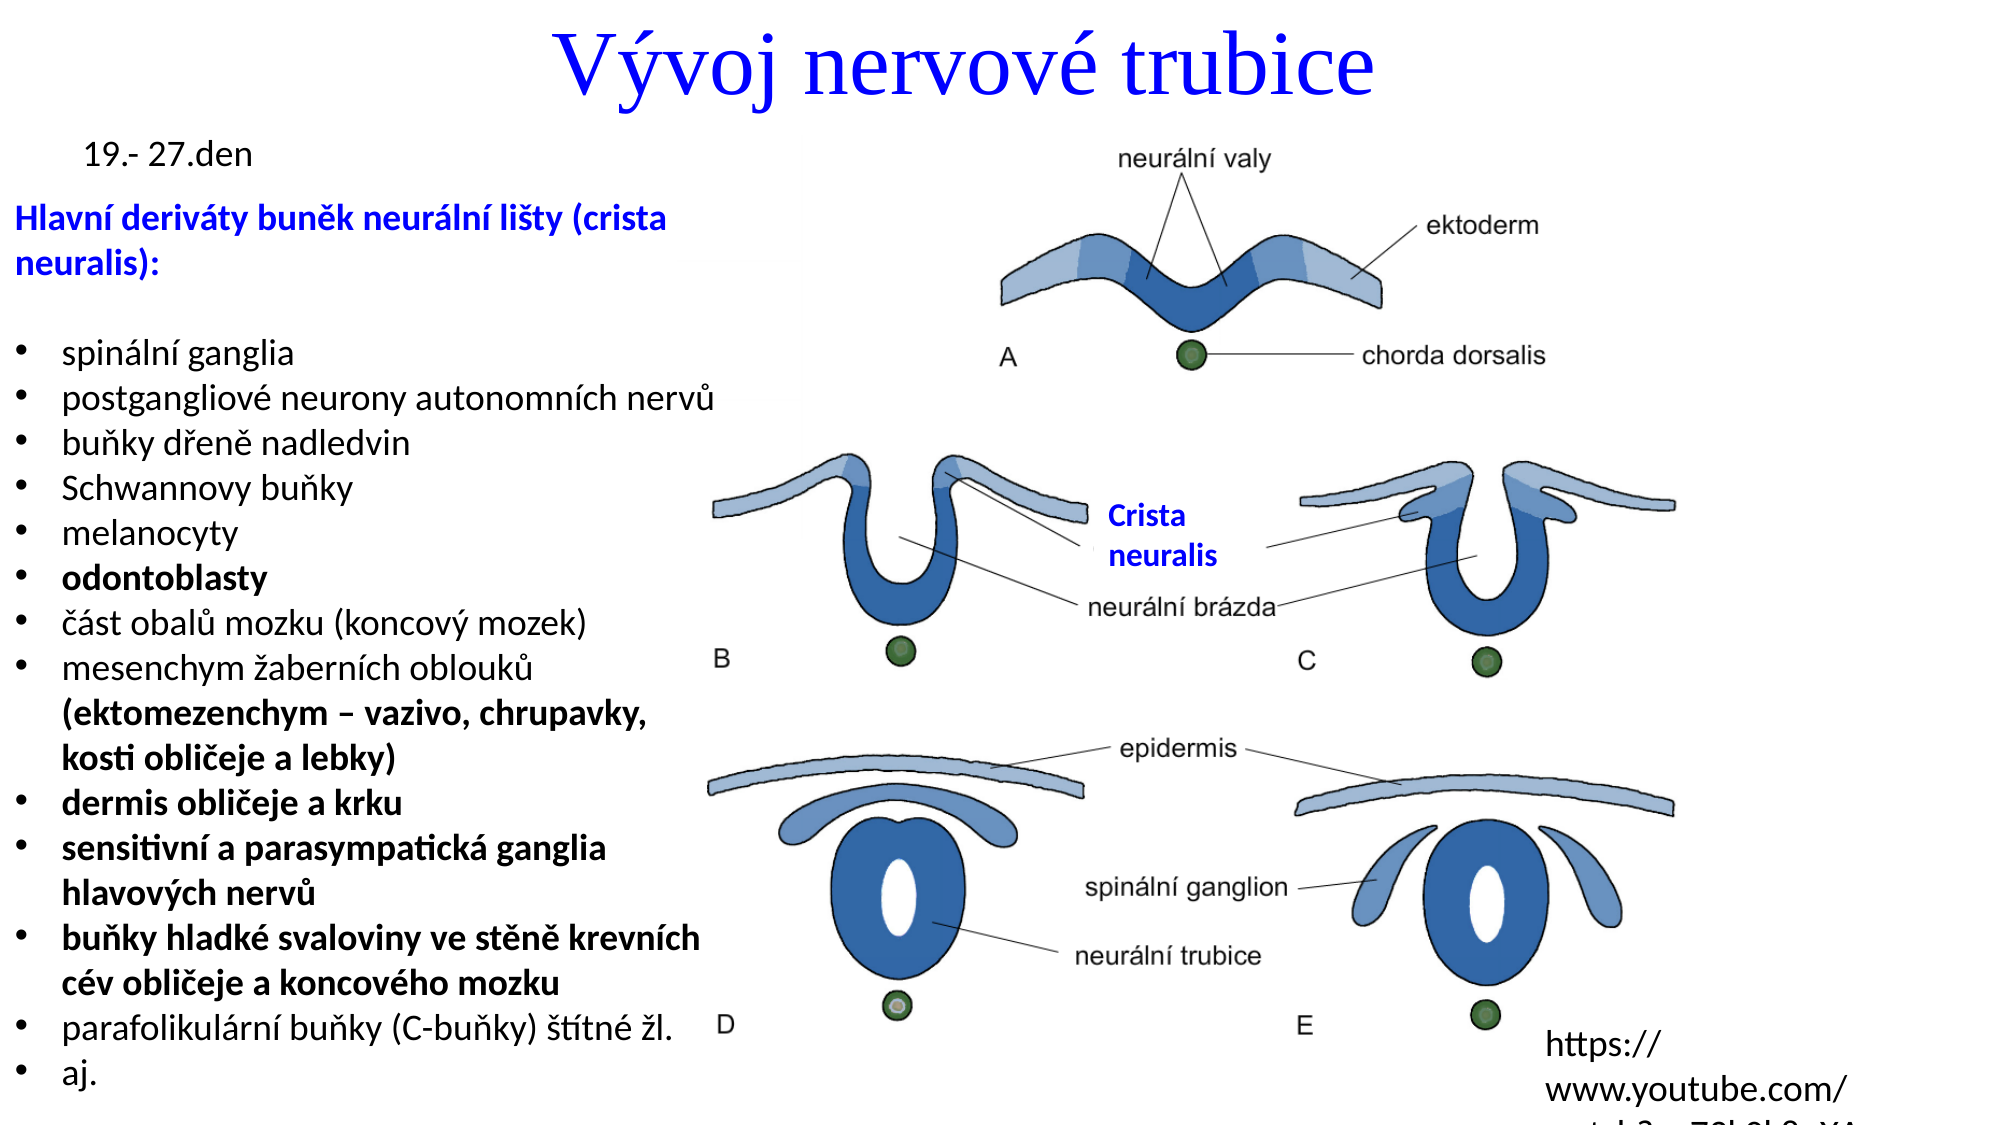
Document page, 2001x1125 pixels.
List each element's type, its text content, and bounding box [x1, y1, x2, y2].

text_box Hlavní deriváty buněk neurální lišty (crista neuralis): spinální ganglia postgangliové neurony autonomních nervů buňky dřeně nadledvin Schwannovy buňky melanocyty odontoblasty část obalů mozku (koncový mozek) mesenchym žaberních oblouků (ektomezenchym – vazivo, chrupavky, kosti obličeje a lebky) dermis obličeje a krku sensitivní a parasympatická ganglia hlavových nervů buňky hladké svaloviny ve stěně krevních cév obličeje a koncového mozku parafolikulární buňky (C-buňky) štítné žl. aj. [0, 185, 737, 1100]
text_box https://www.youtube.com/watch?v=73k0k8qXAow [1530, 1011, 1969, 1125]
text_box Vývoj nervové trubice [285, 27, 1644, 122]
picture [677, 135, 1698, 1068]
text_box 19.- 27.den [67, 122, 377, 182]
